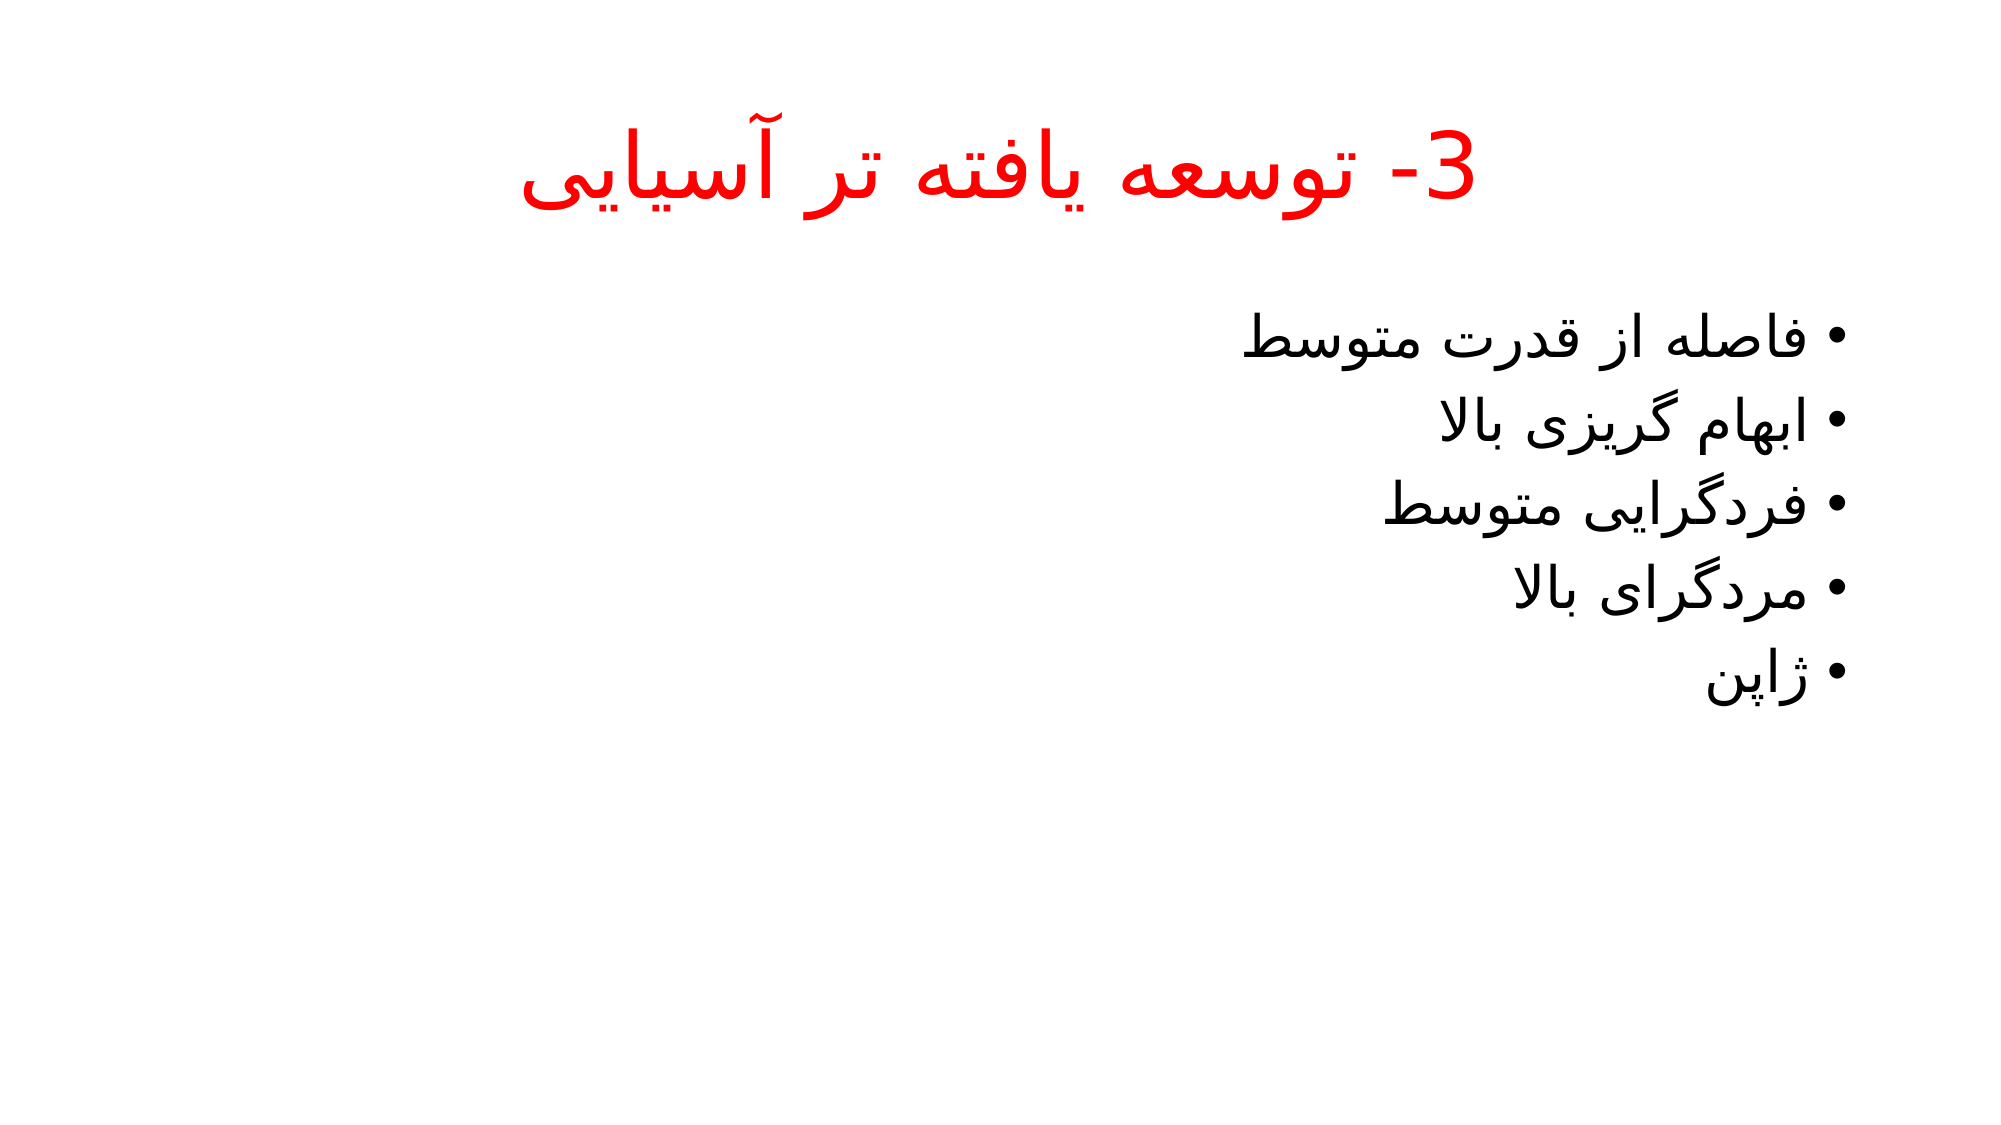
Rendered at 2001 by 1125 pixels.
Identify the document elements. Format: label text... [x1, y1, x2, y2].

list فاصله از قدرت متوسط ابهام گریزی بالا فردگرایی متوسط مردگرای بالا ژاپن [137, 299, 1863, 1014]
title 3- توسعه یافته تر آسیایی [137, 59, 1863, 278]
